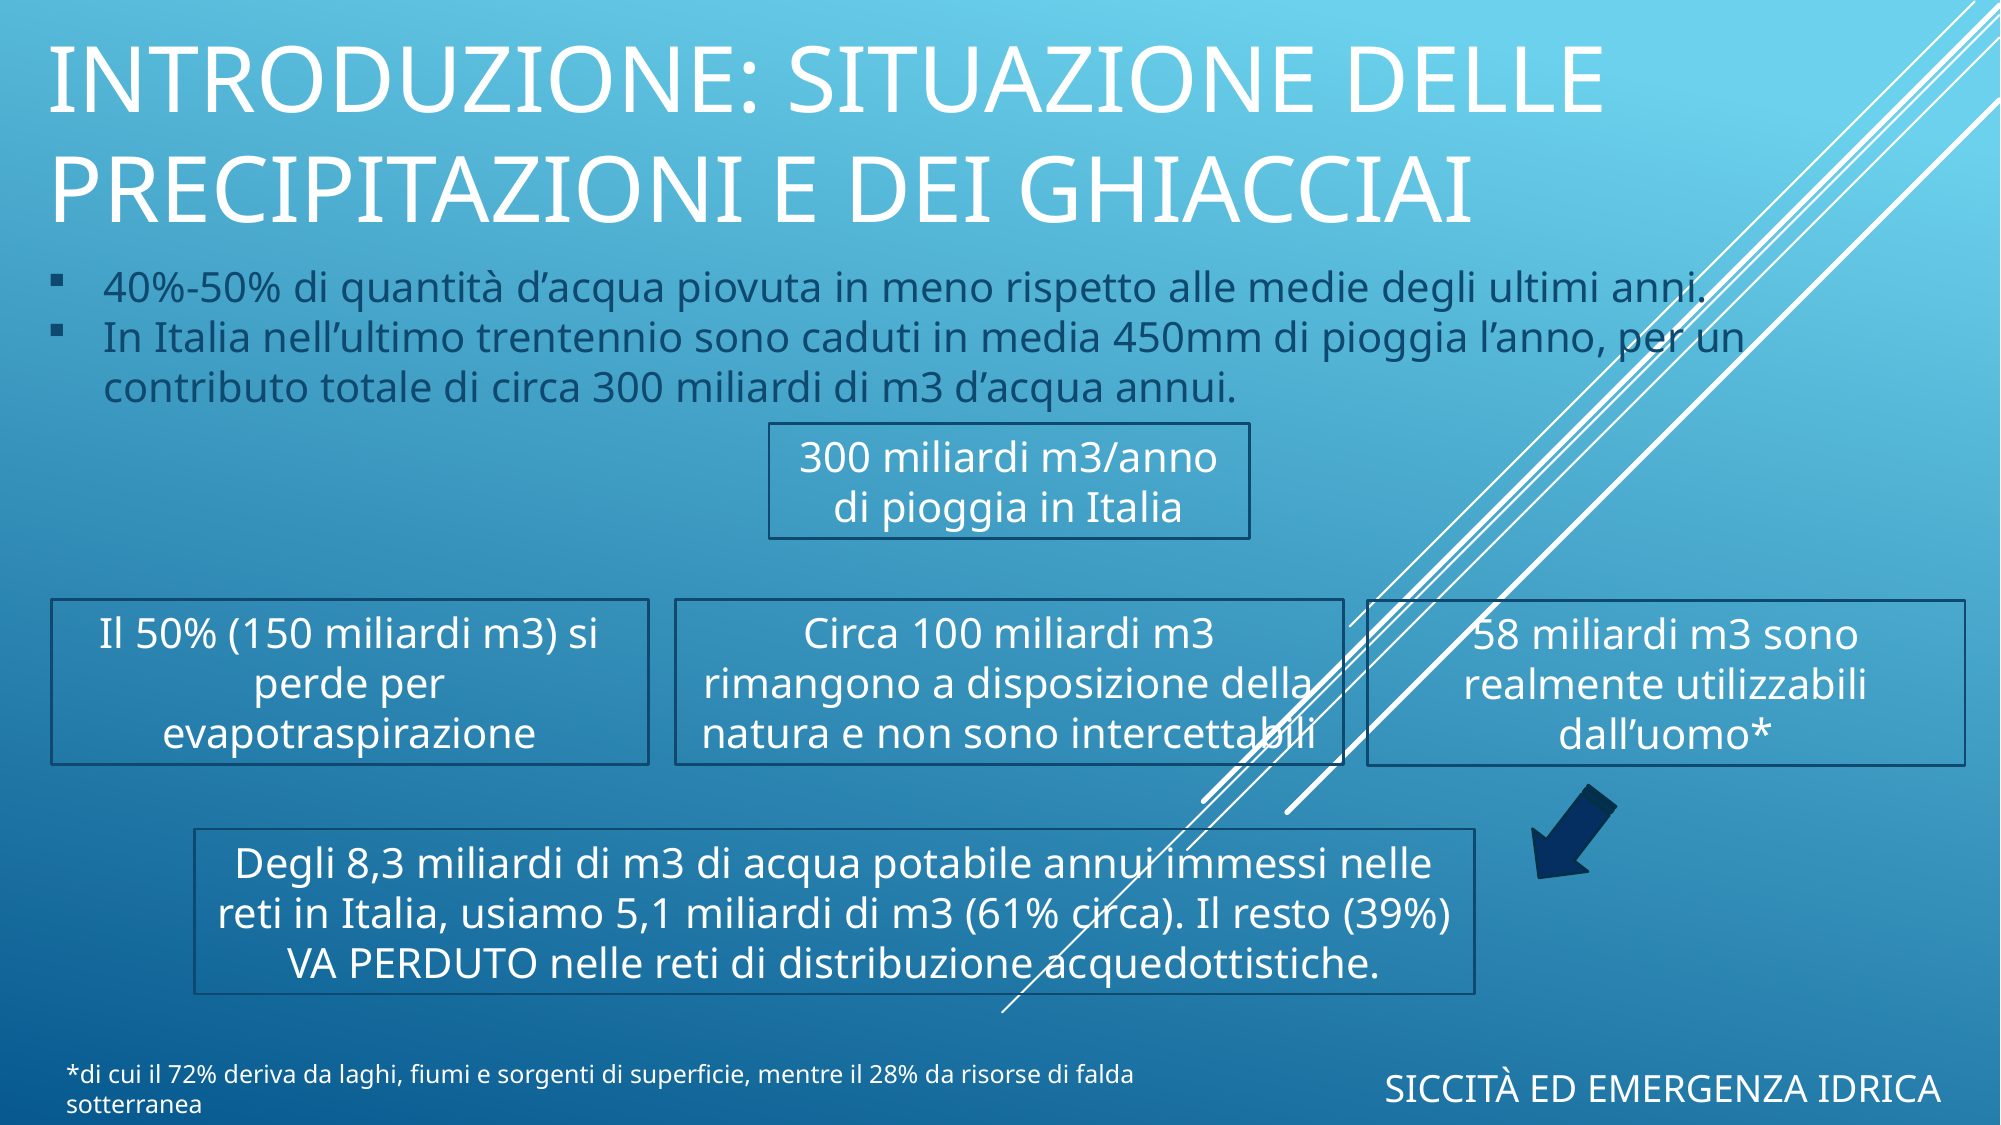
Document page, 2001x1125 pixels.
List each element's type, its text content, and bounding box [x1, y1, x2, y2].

text_box 58 miliardi m3 sono realmente utilizzabili dall’uomo* [1367, 600, 1965, 766]
title INTRODUZIONE: SITUAZIONE DELLE PRECIPITAZIONI E DEI GHIACCIAI [32, 419, 1915, 469]
text_box Il 50% (150 miliardi m3) si perde per evapotraspirazione [51, 599, 649, 765]
text_box In Italia nell’ultimo trentennio sono caduti in media 450mm di pioggia l’anno, per un contributo totale di circa 300 miliardi di m3 d’acqua annui. [32, 303, 1934, 419]
text_box 40%-50% di quantità d’acqua piovuta in meno rispetto alle medie degli ultimi anni. [32, 253, 1934, 303]
text_box *di cui il 72% deriva da laghi, fiumi e sorgenti di superficie, mentre il 28% da risorse di falda sotterranea [51, 1051, 1250, 1125]
text_box Siccità ed emergenza idrica [1369, 1044, 2000, 1118]
text_box Circa 100 miliardi m3 rimangono a disposizione della natura e non sono intercettabili [675, 599, 1344, 765]
text_box [1531, 783, 1618, 880]
text_box Degli 8,3 miliardi di m3 di acqua potabile annui immessi nelle reti in Italia, usiamo 5,1 miliardi di m3 (61% circa). Il resto (39%) VA PERDUTO nelle reti di distribuzione acquedottistiche. [194, 829, 1475, 994]
text_box 300 miliardi m3/anno di pioggia in Italia [769, 423, 1250, 539]
